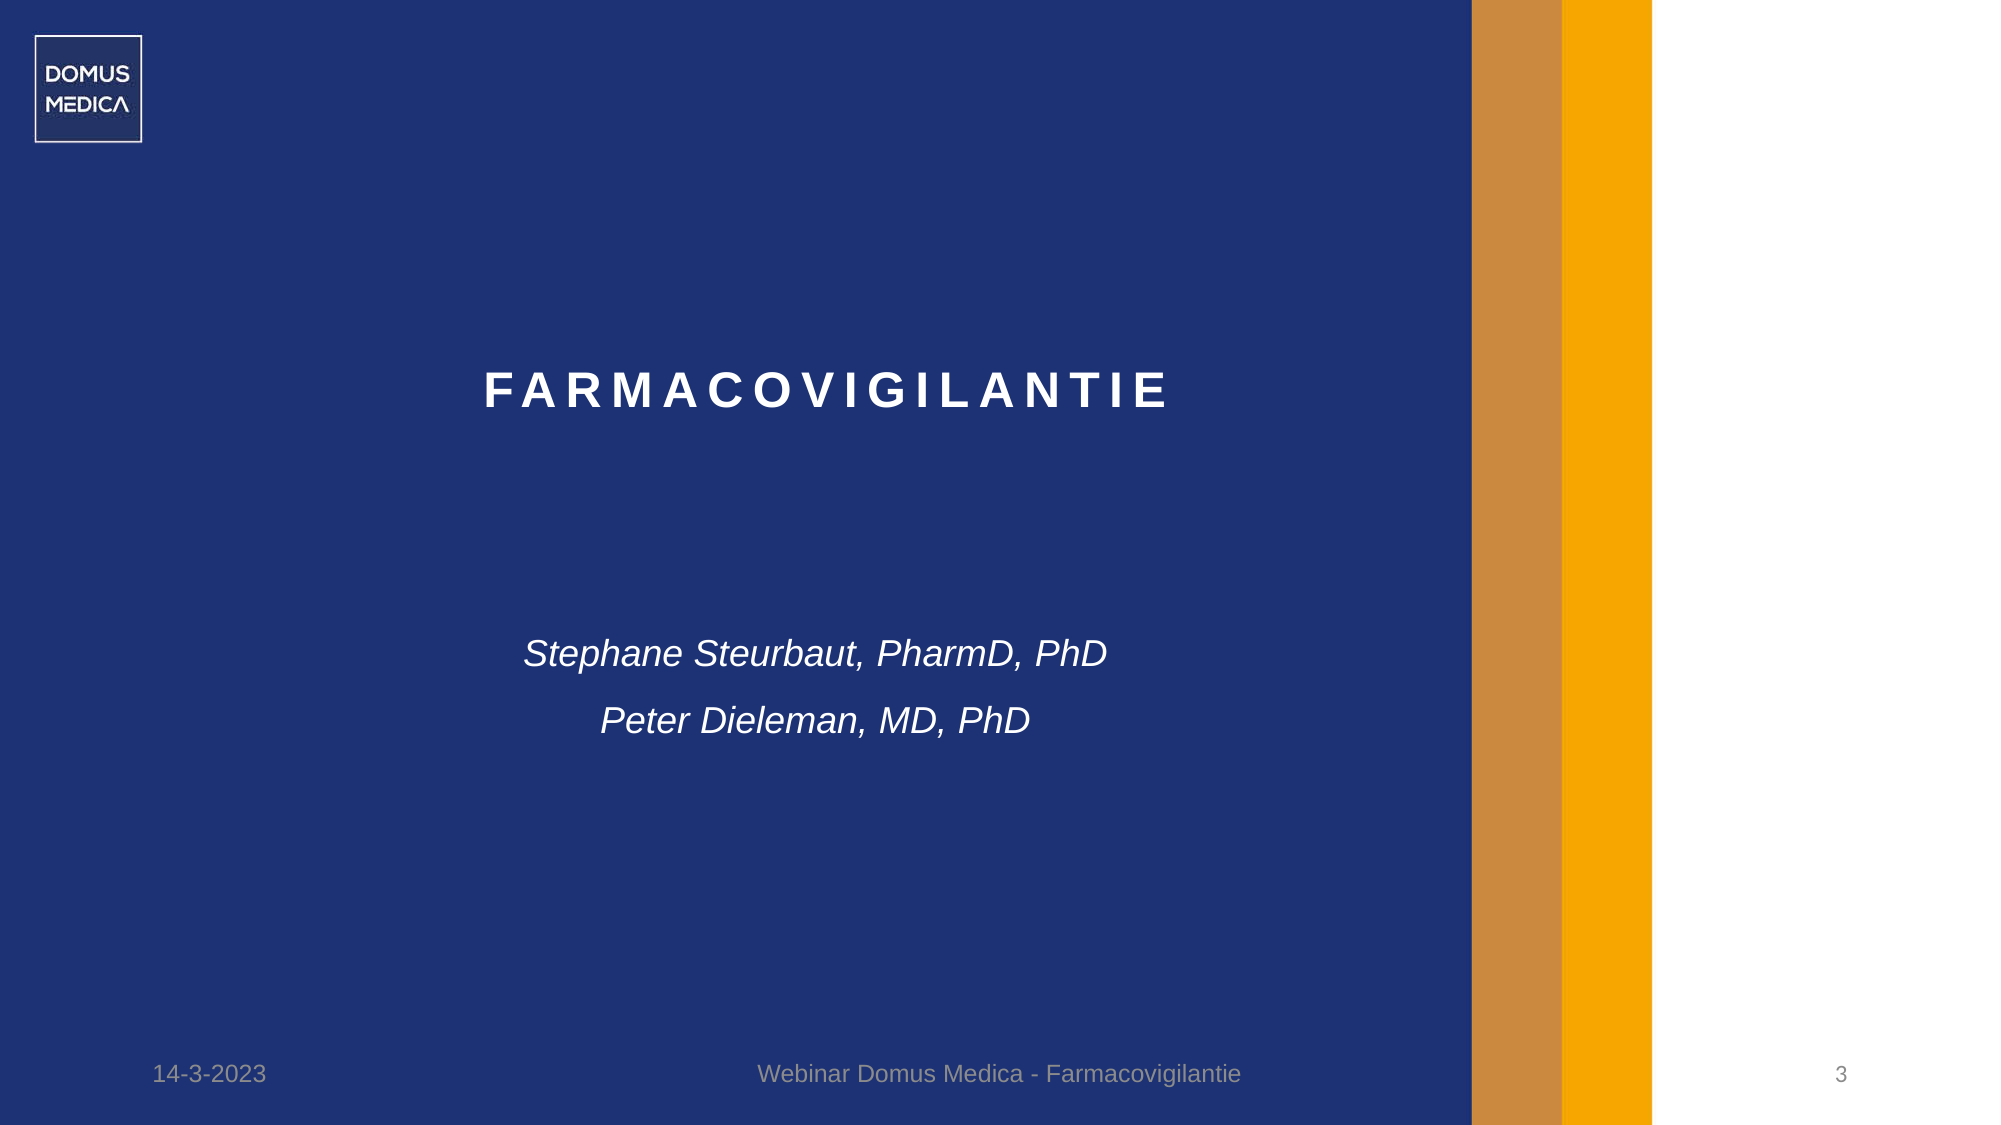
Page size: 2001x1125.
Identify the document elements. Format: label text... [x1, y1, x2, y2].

text_box Stephane Steurbaut, PharmD, PhD Peter Dieleman, MD, PhD [278, 598, 1353, 749]
picture [0, 0, 2001, 1125]
slide_number 3 [1412, 1042, 1863, 1103]
footer Webinar Domus Medica - Farmacovigilantie [662, 1042, 1338, 1103]
title FARMACOVIGILANTIE [468, 349, 1543, 427]
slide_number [137, 1042, 588, 1103]
